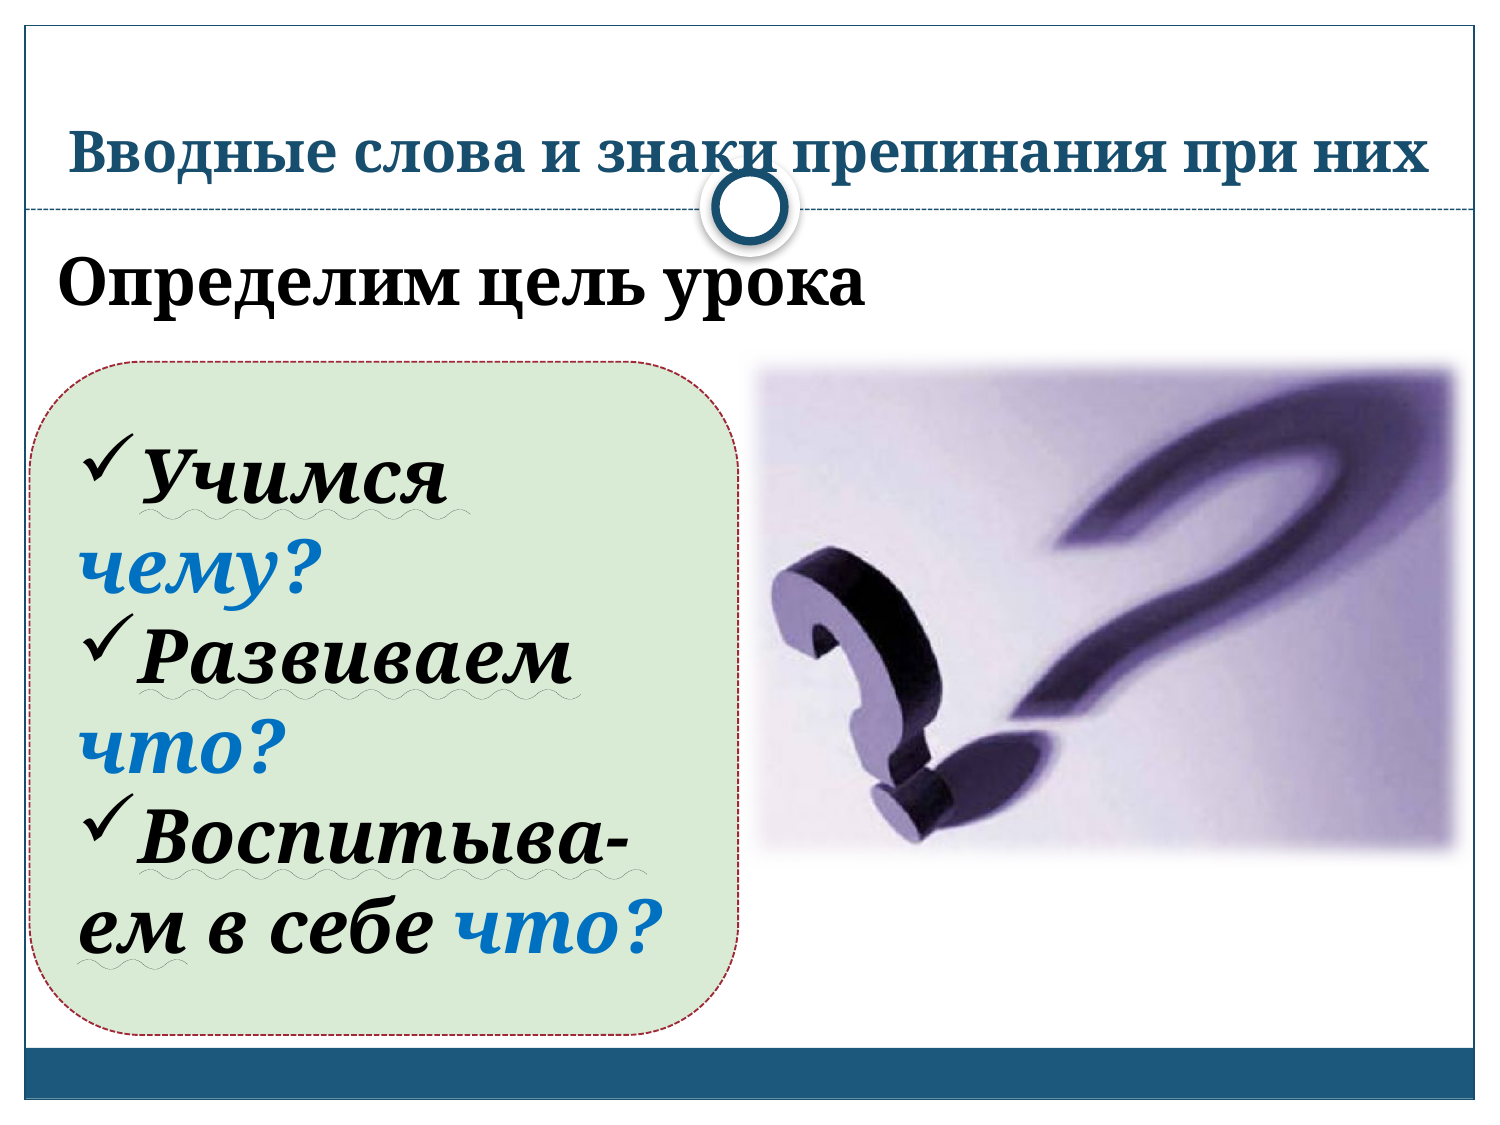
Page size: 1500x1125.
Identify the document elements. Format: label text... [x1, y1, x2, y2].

title Вводные слова и знаки препинания при них [49, 37, 1450, 197]
text_box Учимся чему? Развиваем что? Воспитыва-ем в себе что? [28, 360, 740, 1036]
text_box Определим цель урока [41, 231, 961, 327]
picture [737, 349, 1473, 869]
